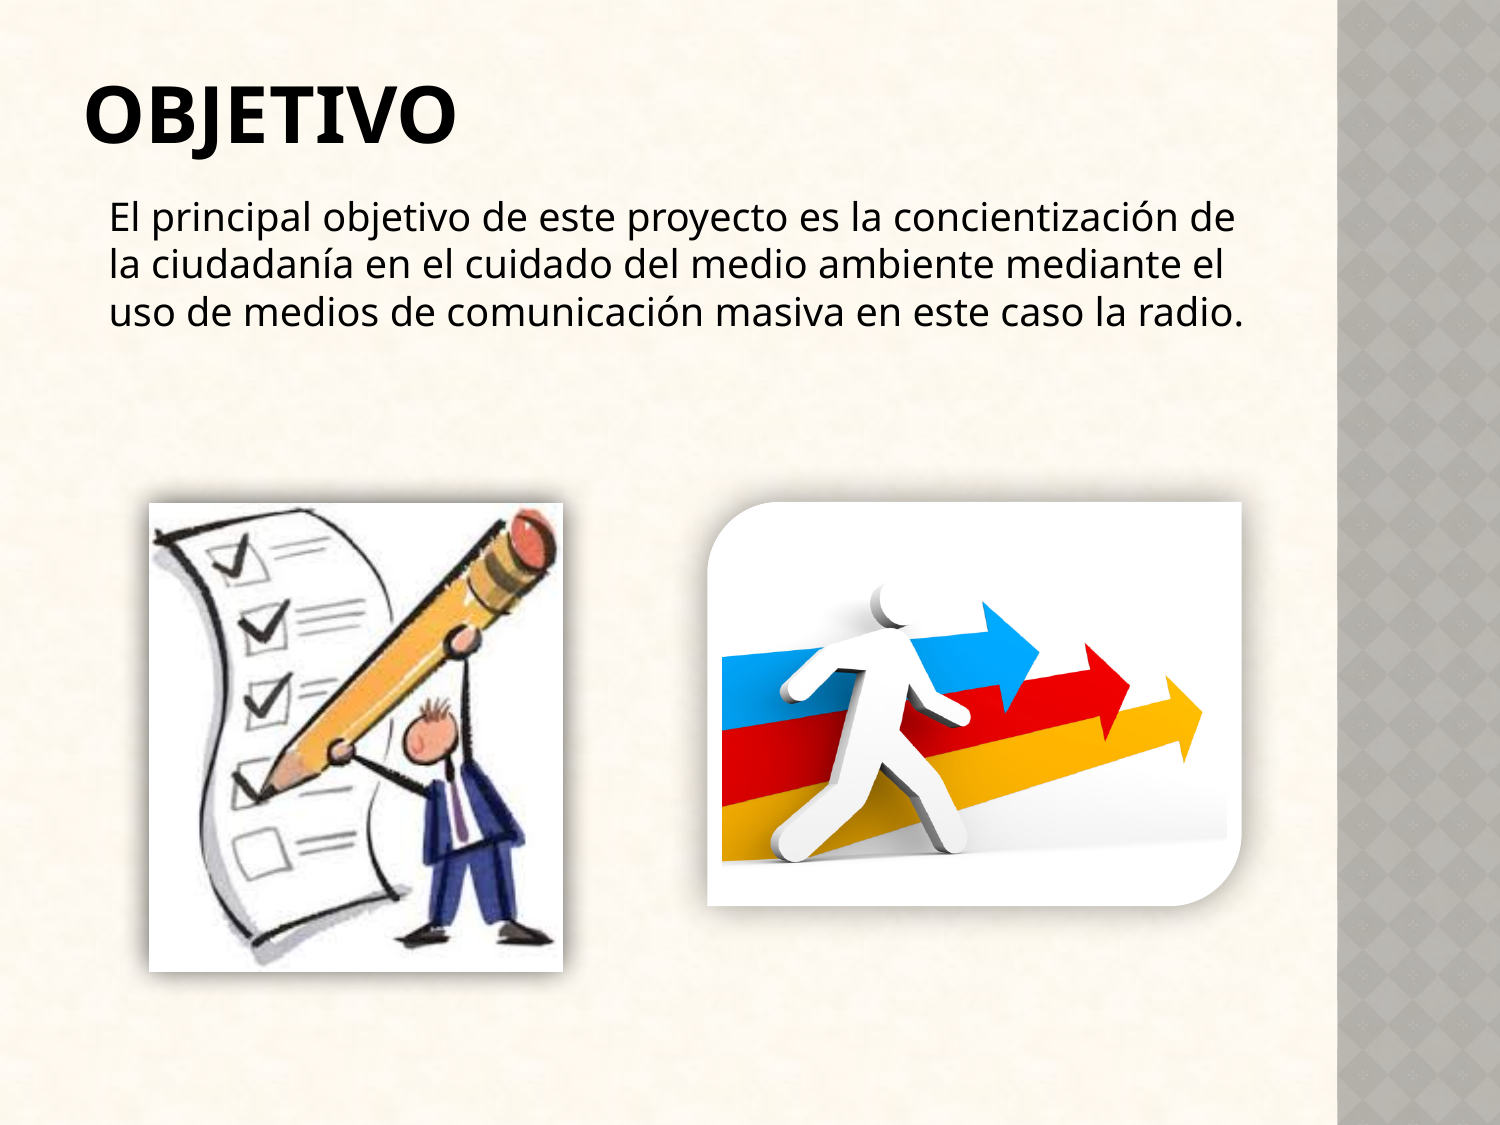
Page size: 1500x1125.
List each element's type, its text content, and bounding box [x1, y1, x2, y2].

picture [149, 502, 564, 973]
picture [714, 508, 1235, 900]
title OBJETIVO [75, 0, 1263, 160]
list El principal objetivo de este proyecto es la concientización de la ciudadanía en el cuidado del medio ambiente mediante el uso de medios de comunicación masiva en este caso la radio. [75, 184, 1263, 980]
